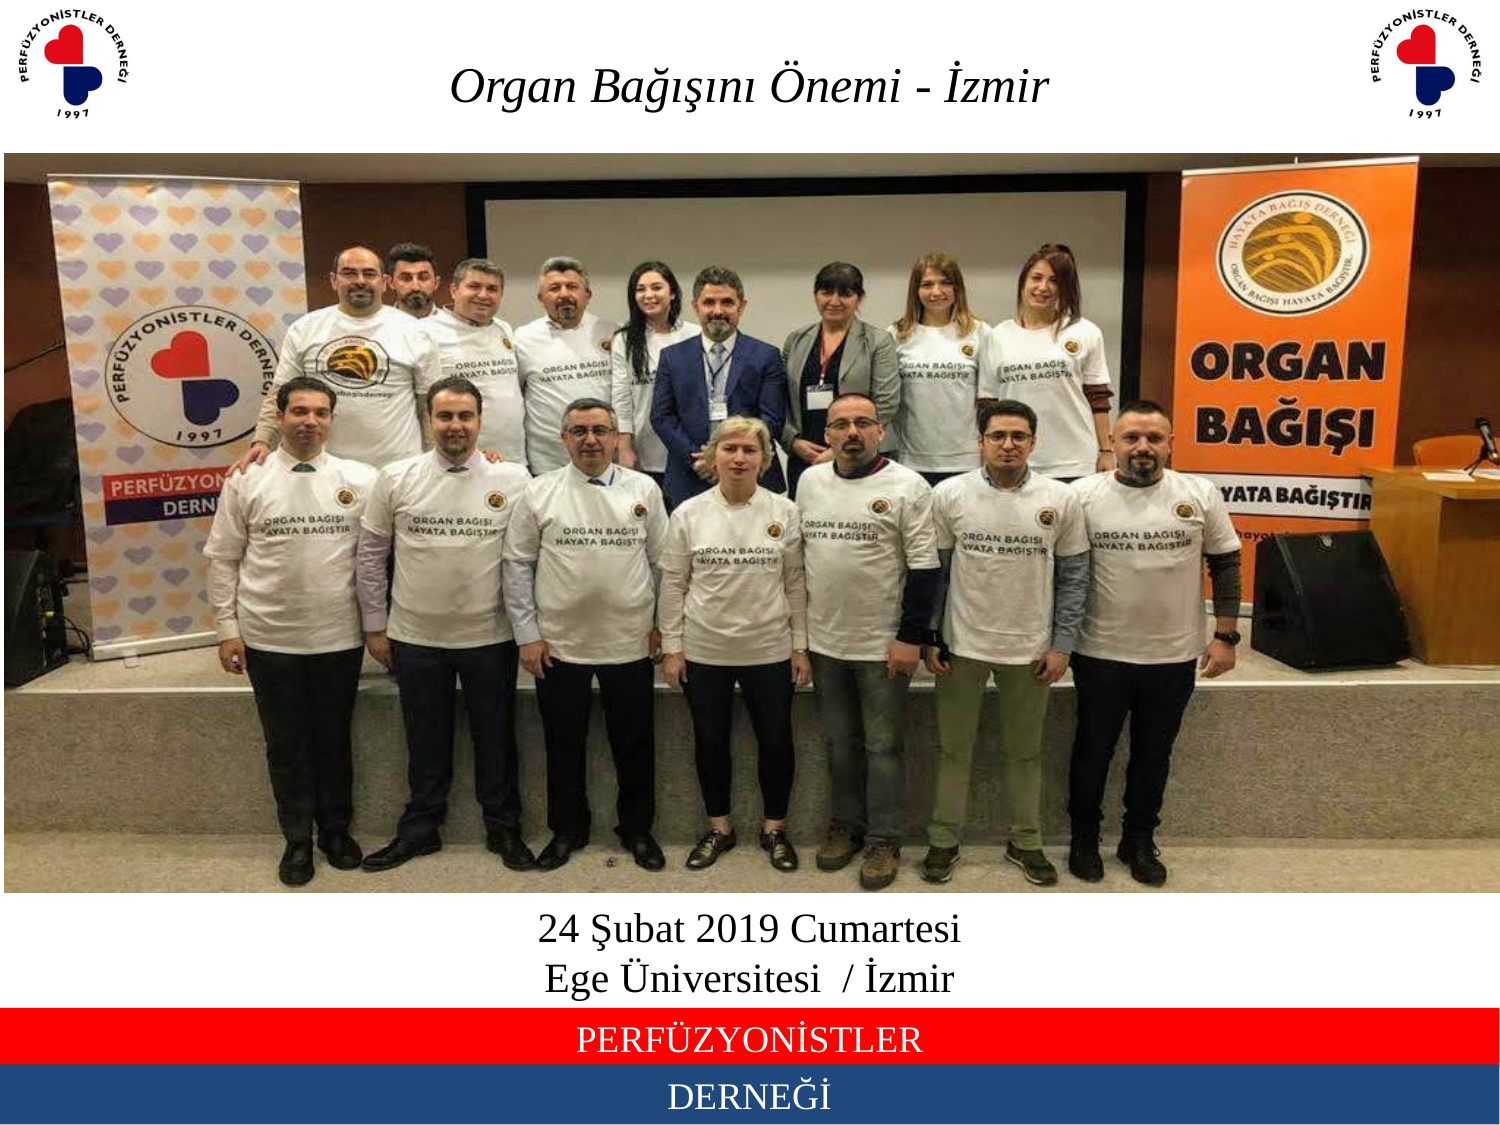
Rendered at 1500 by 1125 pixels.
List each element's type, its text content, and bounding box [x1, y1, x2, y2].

text_box 24 Şubat 2019 Cumartesi Ege Üniversitesi / İzmir [0, 898, 1500, 1009]
text_box Organ Bağışını Önemi - İzmir [148, 0, 1350, 76]
text_box PERFÜZYONİSTLER [0, 1009, 1500, 1064]
text_box DERNEĞİ [0, 1064, 1500, 1125]
picture [1352, 0, 1500, 134]
picture [0, 0, 148, 134]
picture [3, 153, 1500, 894]
